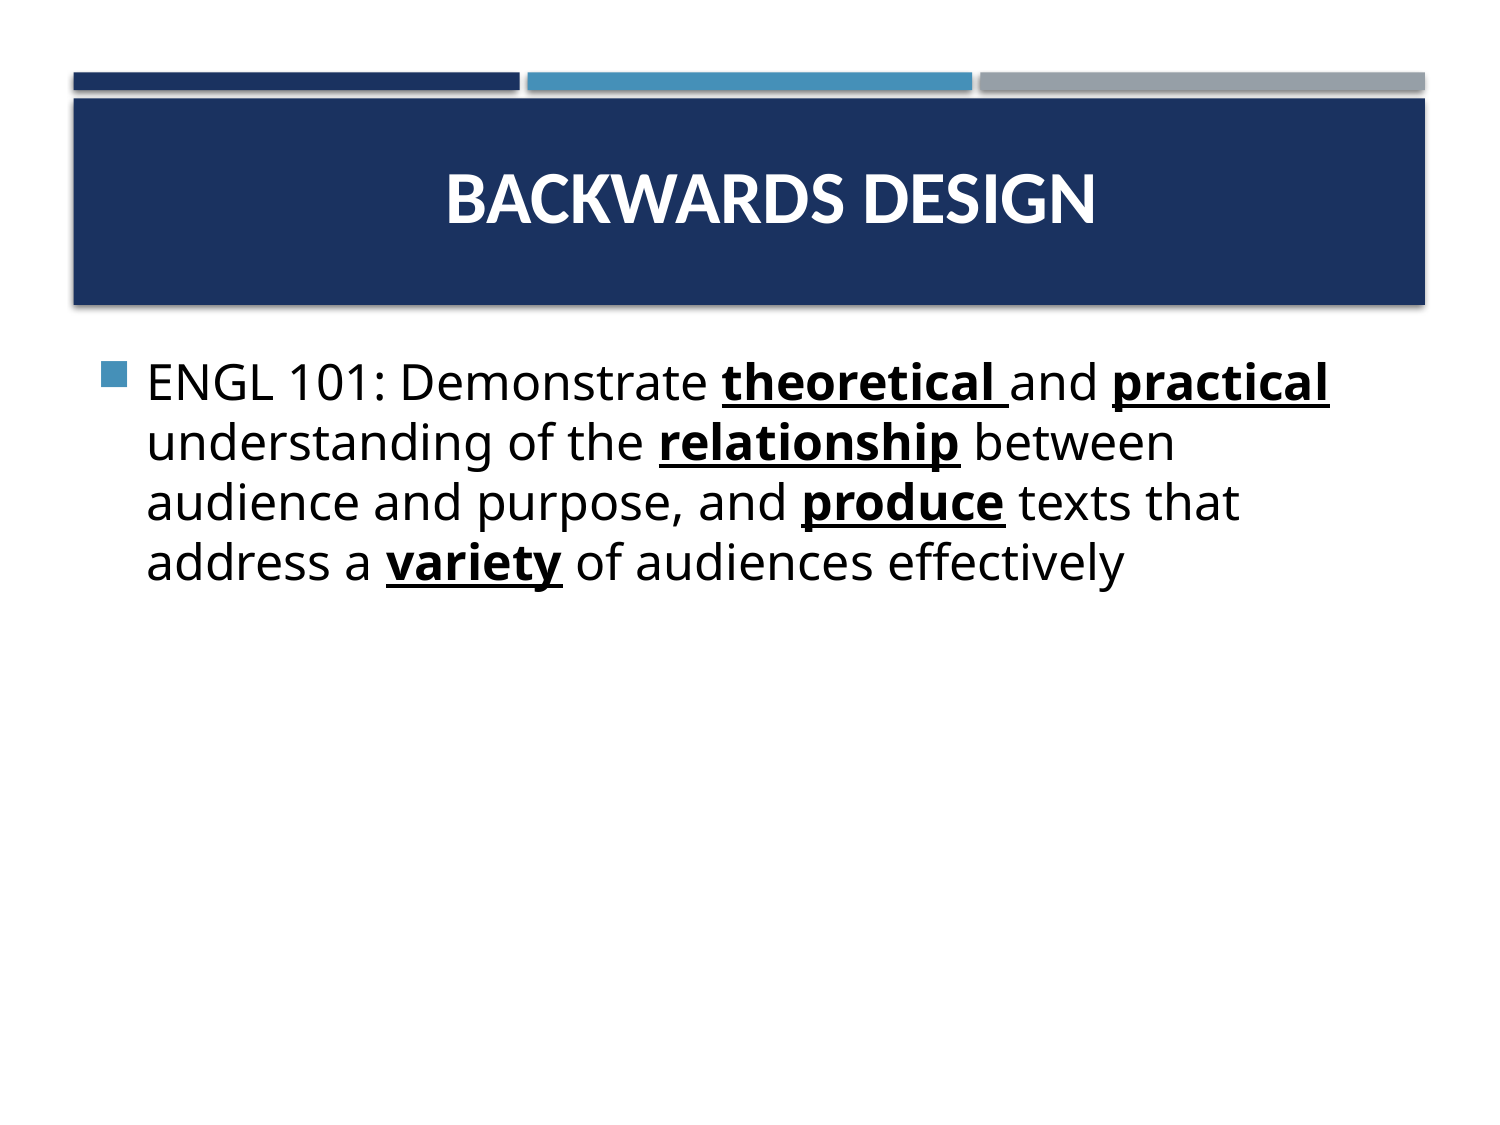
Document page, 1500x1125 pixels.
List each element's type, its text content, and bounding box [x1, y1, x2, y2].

list ENGL 101: Demonstrate theoretical and practical understanding of the relationship between audience and purpose, and produce texts that address a variety of audiences effectively [81, 301, 1419, 640]
title Backwards Design [131, 83, 1413, 246]
